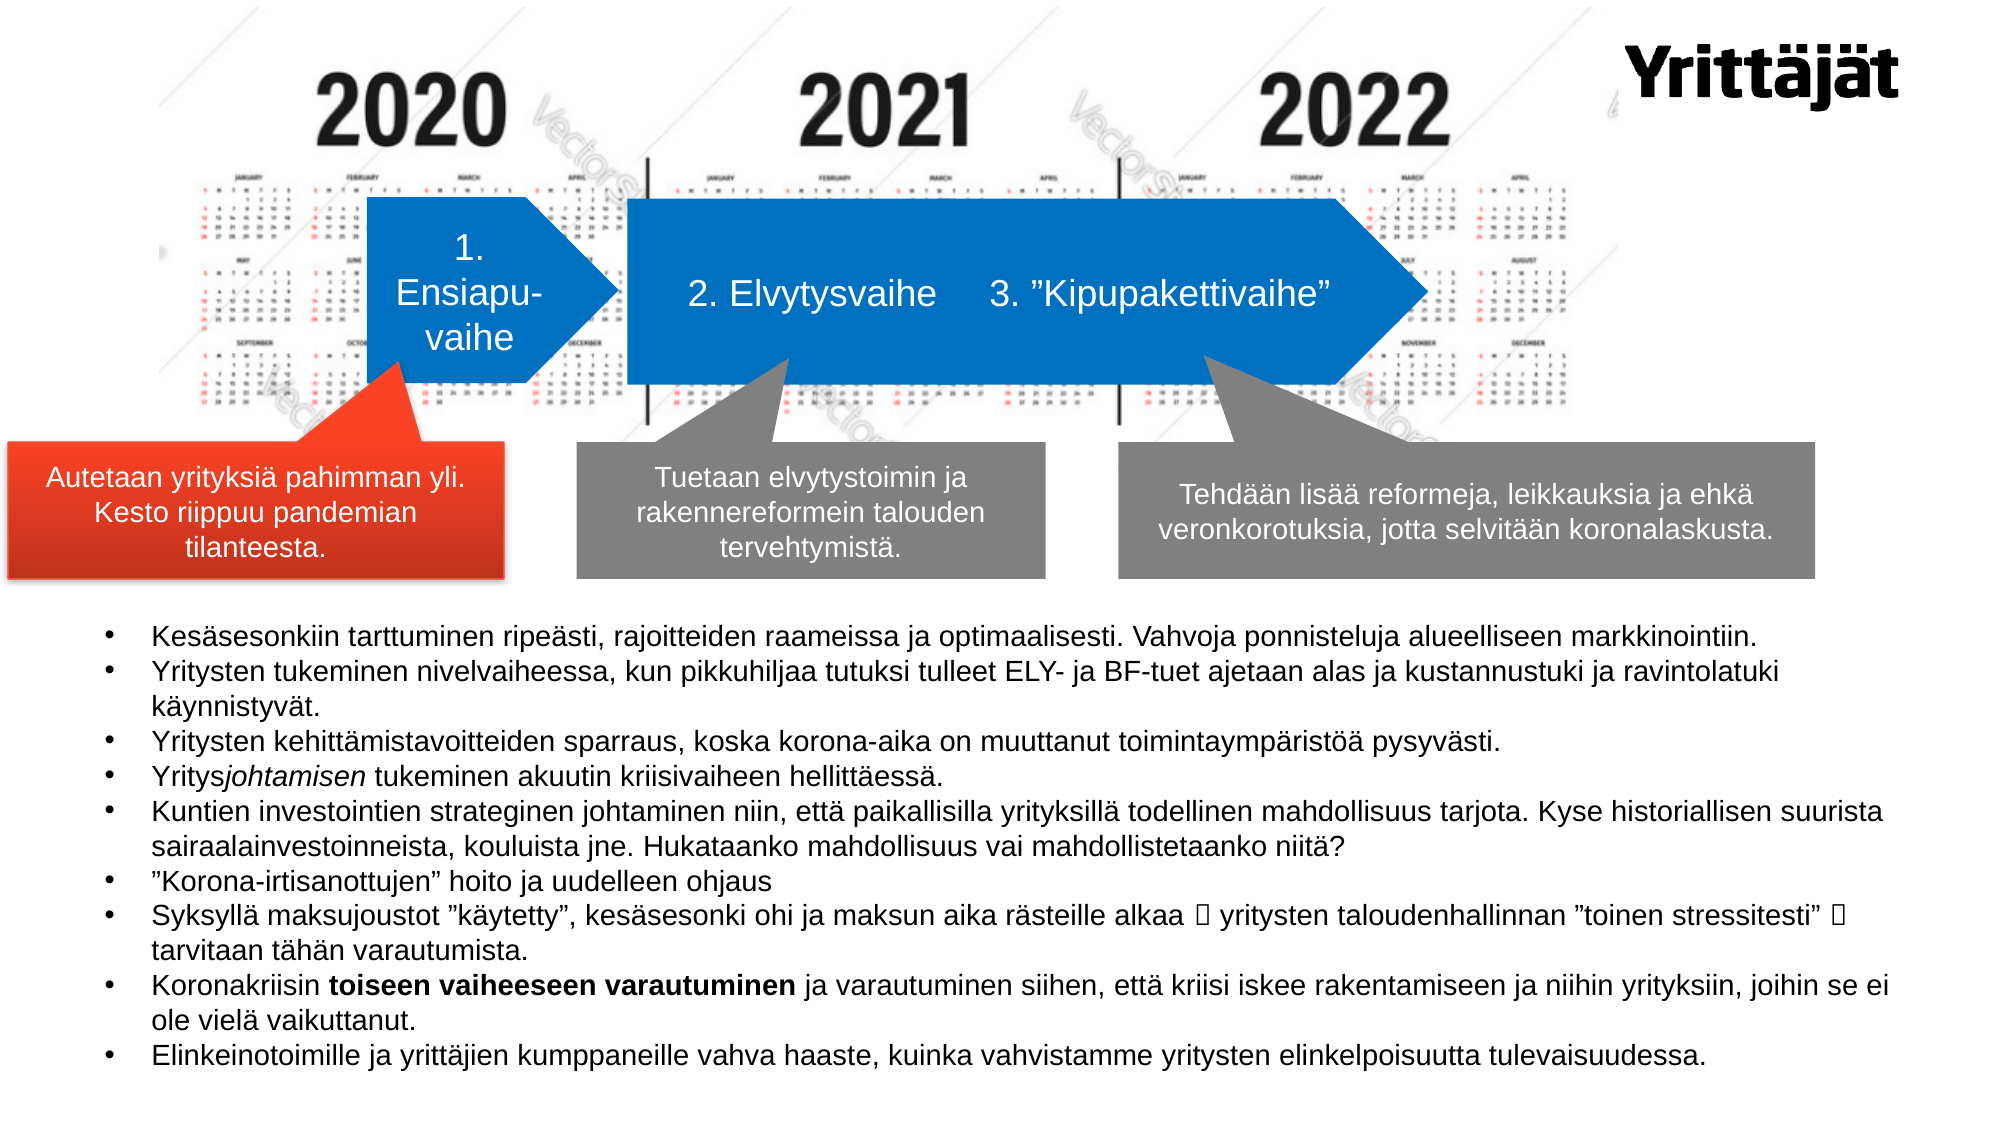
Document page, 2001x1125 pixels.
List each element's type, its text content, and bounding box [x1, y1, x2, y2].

text_box Tuetaan elvytystoimin ja rakennereformein talouden tervehtymistä. [574, 480, 1048, 581]
text_box Tehdään lisää reformeja, leikkauksia ja ehkä veronkorotuksia, jotta selvitään koronalaskusta. [1116, 440, 1818, 581]
text_box Kesäsesonkiin tarttuminen ripeästi, rajoitteiden raameissa ja optimaalisesti. Vahvoja ponnisteluja alueelliseen markkinointiin. Yritysten tukeminen nivelvaiheessa, kun pikkuhiljaa tutuksi tulleet ELY- ja BF-tuet ajetaan alas ja kustannustuki ja ravintolatuki käynnistyvät. Yritysten kehittämistavoitteiden sparraus, koska korona-aika on muuttanut toimintaympäristöä pysyvästi. Yritysjohtamisen tukeminen akuutin kriisivaiheen hellittäessä. Kuntien investointien strateginen johtaminen niin, että paikallisilla yrityksillä todellinen mahdollisuus tarjota. Kyse historiallisen suurista sairaalainvestoinneista, kouluista jne. Hukataanko mahdollisuus vai mahdollistetaanko niitä? ”Korona-irtisanottujen” hoito ja uudelleen ohjaus Syksyllä maksujoustot ”käytetty”, kesäsesonki ohi ja maksun aika rästeille alkaa  yritysten taloudenhallinnan ”toinen stressitesti”  tarvitaan tähän varautumista. Koronakriisin toiseen vaiheeseen varautuminen ja varautuminen siihen, että kriisi iskee rakentamiseen ja niihin yrityksiin, joihin se ei ole vielä vaikuttanut. Elinkeinotoimille ja yrittäjien kumppaneille vahva haaste, kuinka vahvistamme yritysten elinkelpoisuutta tulevaisuudessa. [89, 609, 1911, 1079]
text_box Autetaan yrityksiä pahimman yli. Kesto riippuu pandemian tilanteesta. [7, 441, 505, 580]
picture [159, 2, 1951, 472]
